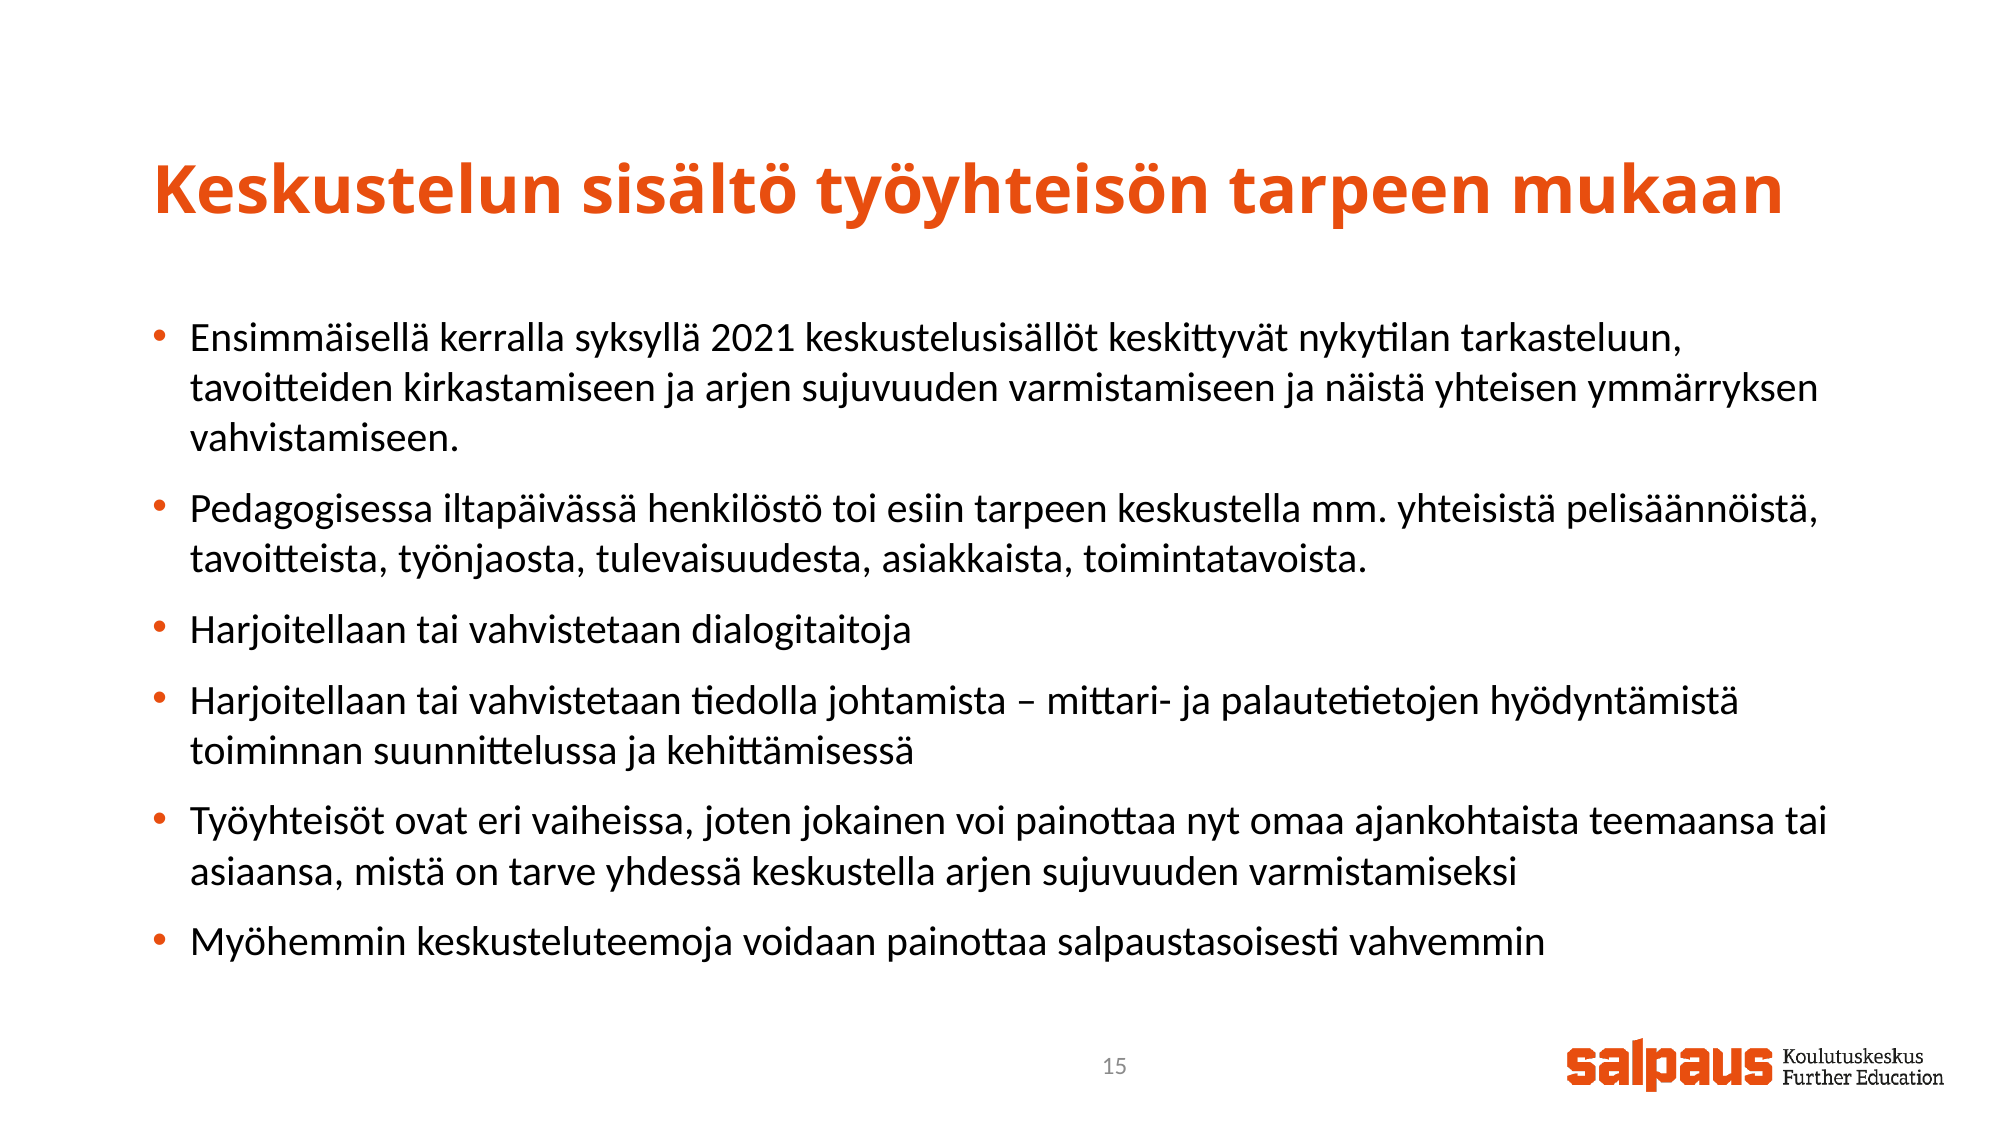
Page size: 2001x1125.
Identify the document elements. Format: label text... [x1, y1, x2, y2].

picture [1567, 1038, 1944, 1092]
slide_number 15 [692, 1034, 1143, 1095]
title Keskustelun sisältö työyhteisön tarpeen mukaan [137, 118, 1864, 266]
list Ensimmäisellä kerralla syksyllä 2021 keskustelusisällöt keskittyvät nykytilan tarkasteluun, tavoitteiden kirkastamiseen ja arjen sujuvuuden varmistamiseen ja näistä yhteisen ymmärryksen vahvistamiseen. Pedagogisessa iltapäivässä henkilöstö toi esiin tarpeen keskustella mm. yhteisistä pelisäännöistä, tavoitteista, työnjaosta, tulevaisuudesta, asiakkaista, toimintatavoista. Harjoitellaan tai vahvistetaan dialogitaitoja Harjoitellaan tai vahvistetaan tiedolla johtamista – mittari- ja palautetietojen hyödyntämistä toiminnan suunnittelussa ja kehittämisessä Työyhteisöt ovat eri vaiheissa, joten jokainen voi painottaa nyt omaa ajankohtaista teemaansa tai asiaansa, mistä on tarve yhdessä keskustella arjen sujuvuuden varmistamiseksi Myöhemmin keskusteluteemoja voidaan painottaa salpaustasoisesti vahvemmin [137, 302, 1864, 1007]
